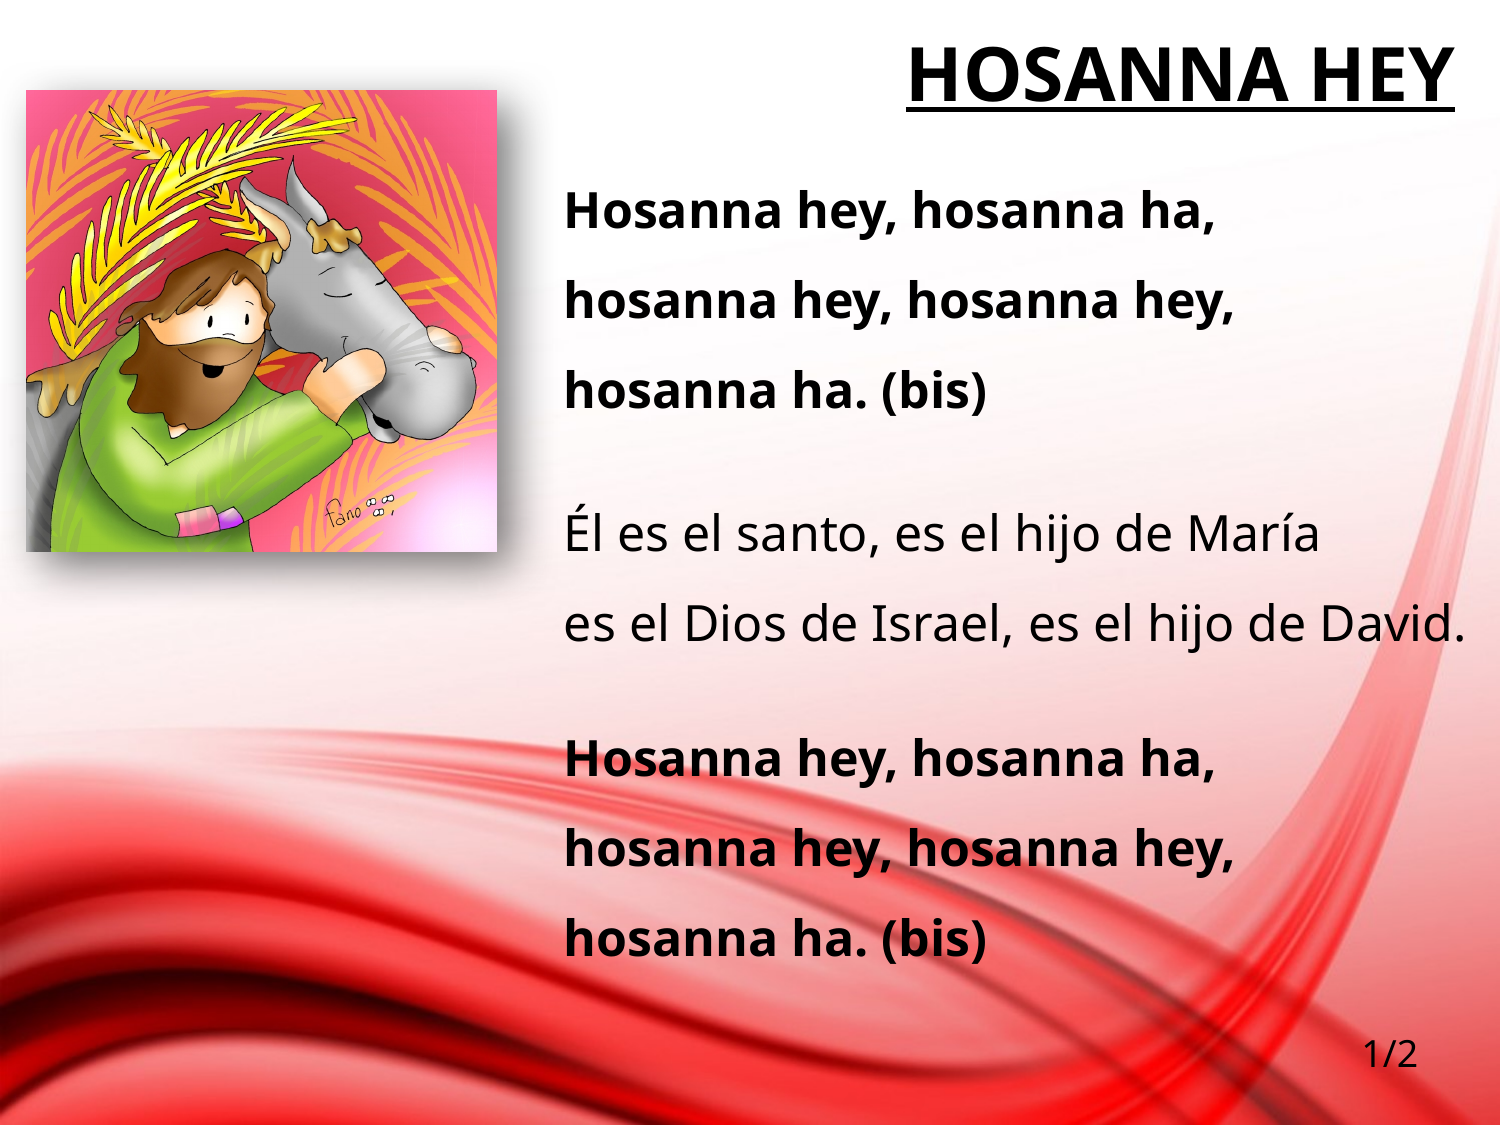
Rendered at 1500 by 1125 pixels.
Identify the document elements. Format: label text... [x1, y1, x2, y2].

text_box 1/2 [1346, 1023, 1434, 1083]
picture [0, 0, 1500, 1125]
title HOSANNA HEY [773, 19, 1471, 141]
text_box Hosanna hey, hosanna ha, hosanna hey, hosanna hey, hosanna ha. (bis) Él es el santo, es el hijo de María es el Dios de Israel, es el hijo de David. Hosanna hey, hosanna ha, hosanna hey, hosanna hey, hosanna ha. (bis) [549, 141, 1500, 974]
